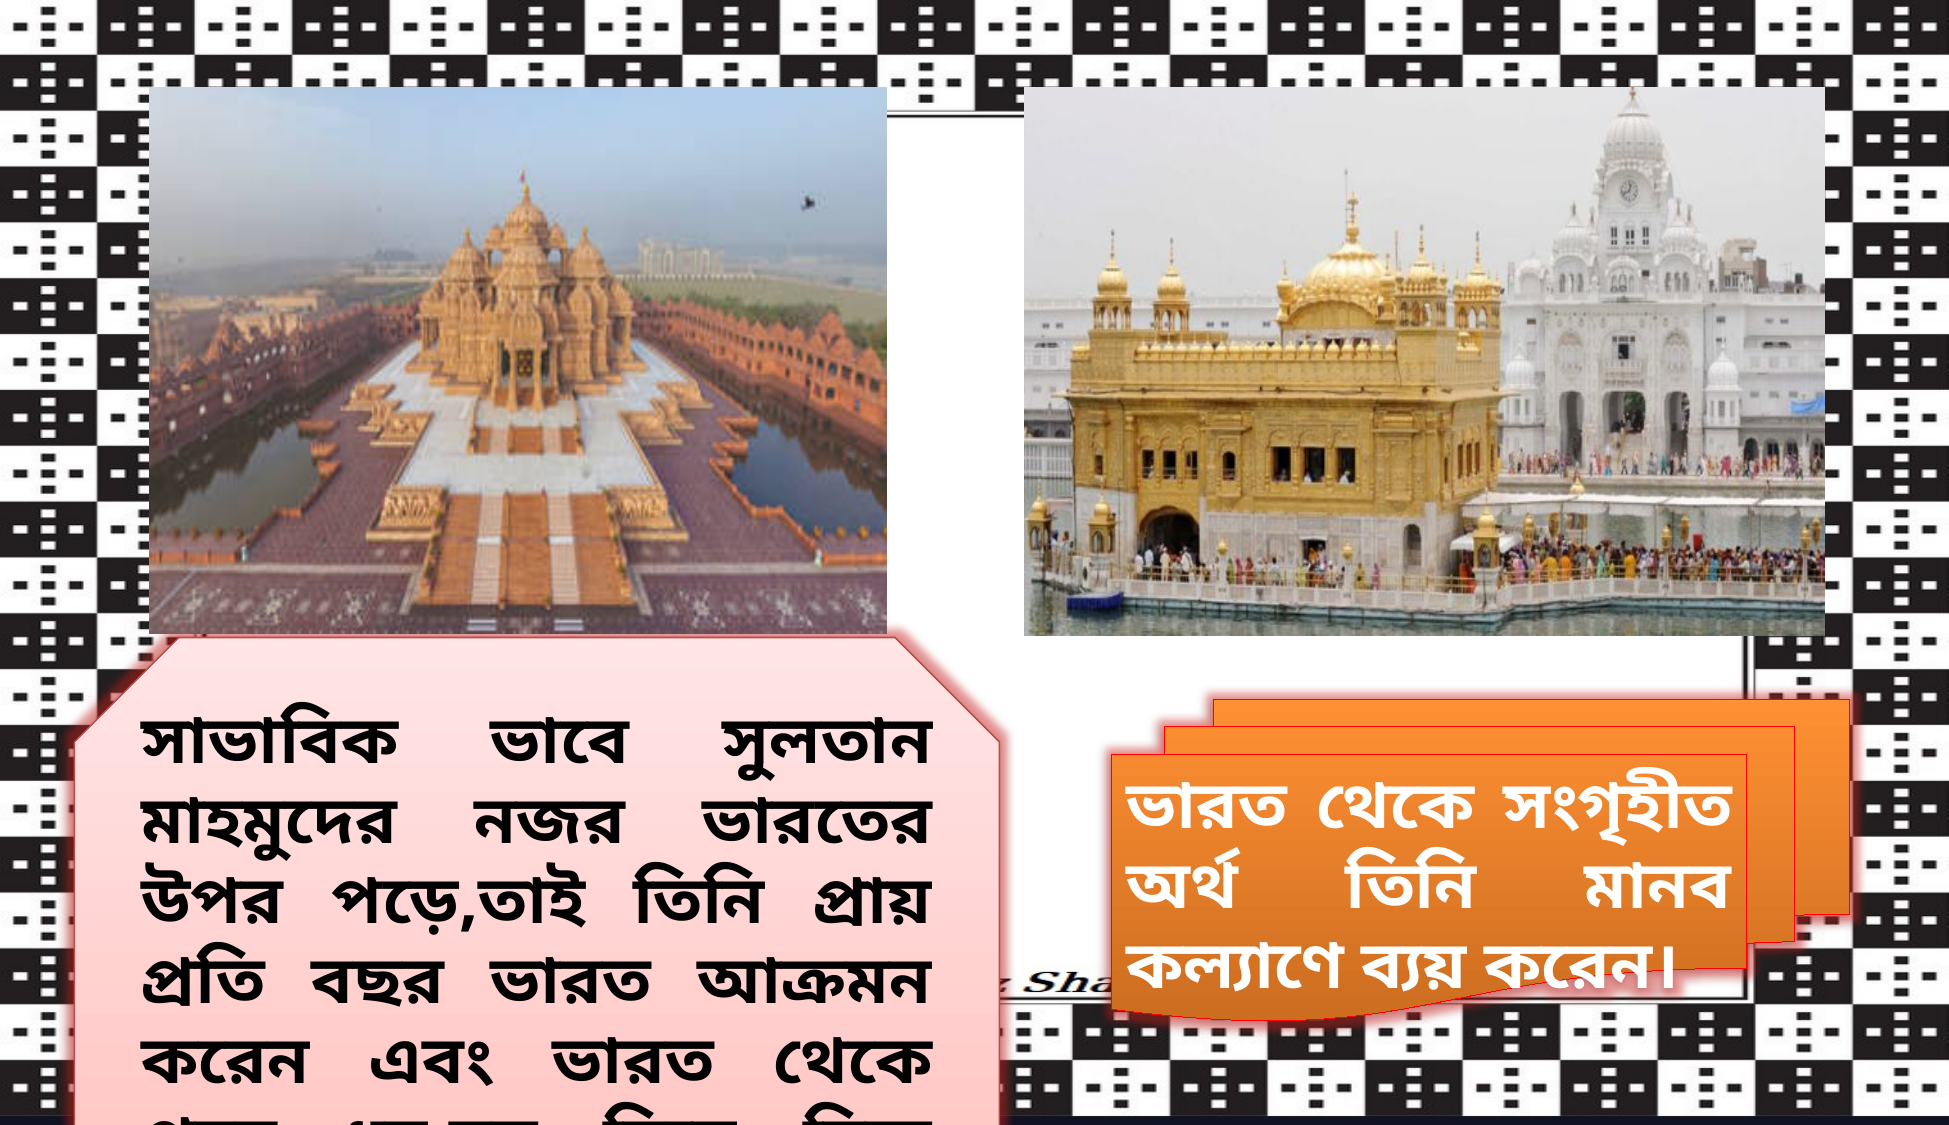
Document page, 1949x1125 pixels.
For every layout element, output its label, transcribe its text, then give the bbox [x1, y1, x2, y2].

picture [0, 0, 1949, 1125]
text_box সাভাবিক ভাবে সুলতান মাহমুদের নজর ভারতের উপর পড়ে,তাই তিনি প্রায় প্রতি বছর ভারত আক্রমন করেন এবং ভারত থেকে প্রচুর ধন-রত্ন নিয়ে নিজ দেশে ফিরে যান। [73, 636, 1001, 1125]
text_box ভারত থেকে সংগৃহীত অর্থ তিনি মানব কল্যাণে ব্যয় করেন। [1111, 699, 1850, 1021]
